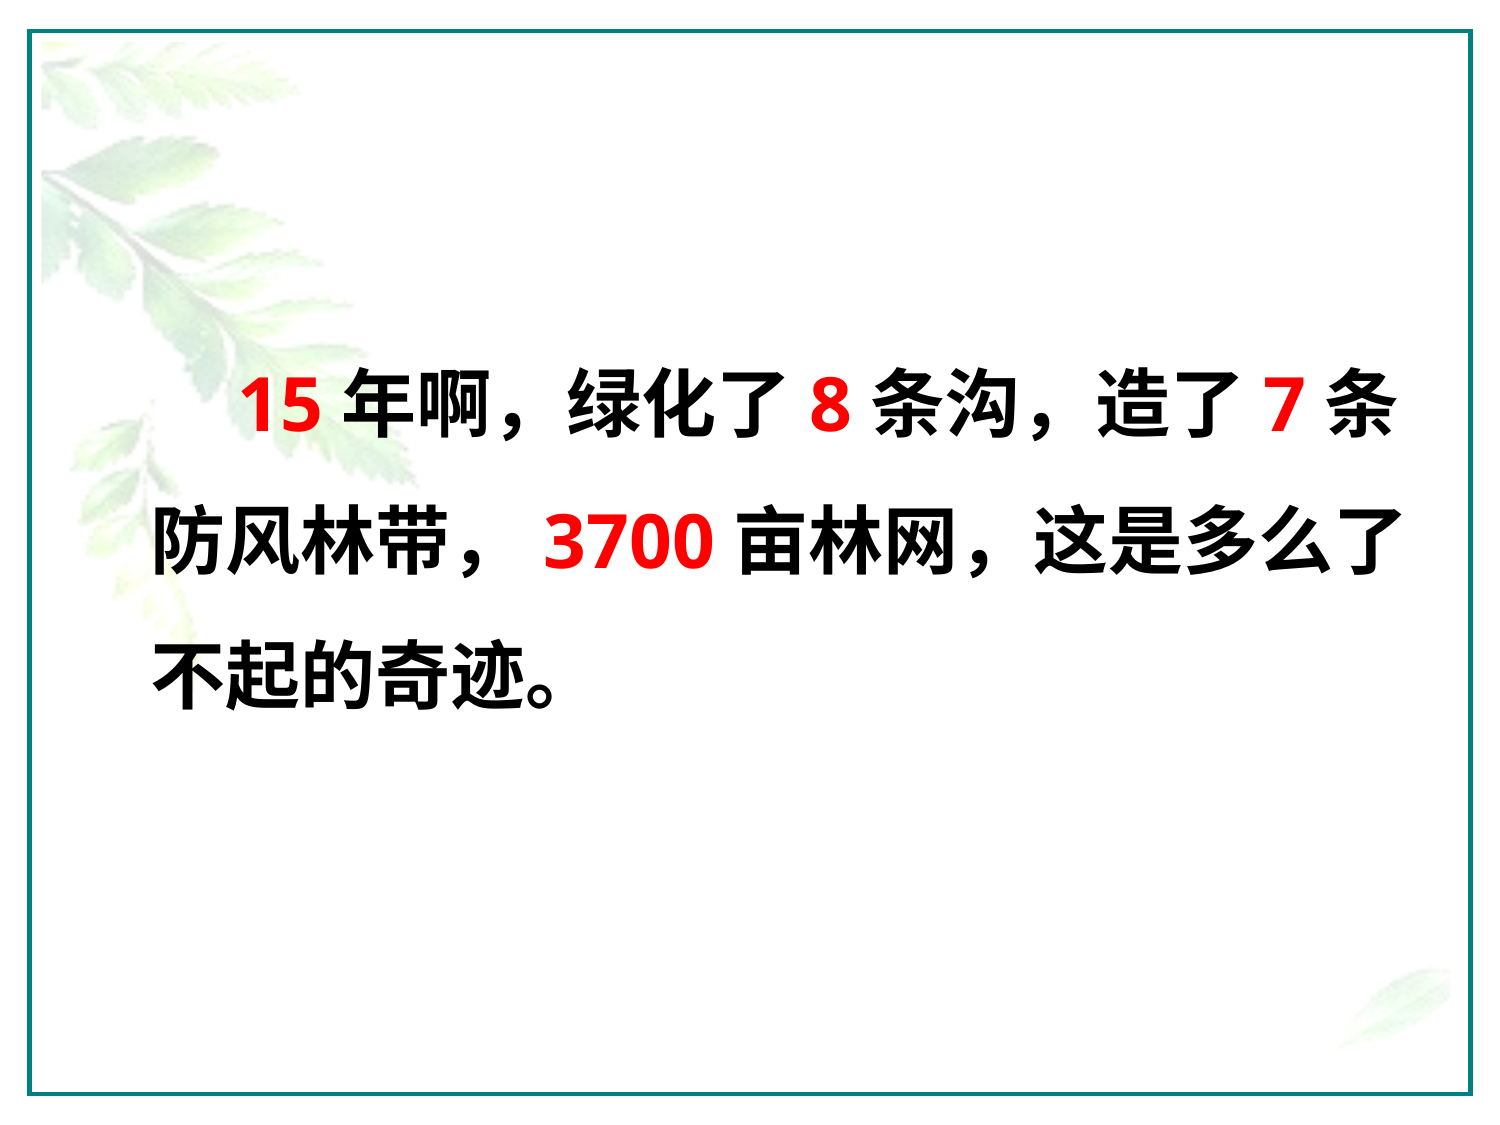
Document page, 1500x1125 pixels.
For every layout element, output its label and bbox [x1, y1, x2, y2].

picture [41, 42, 1451, 1076]
text_box [29, 30, 1471, 1094]
